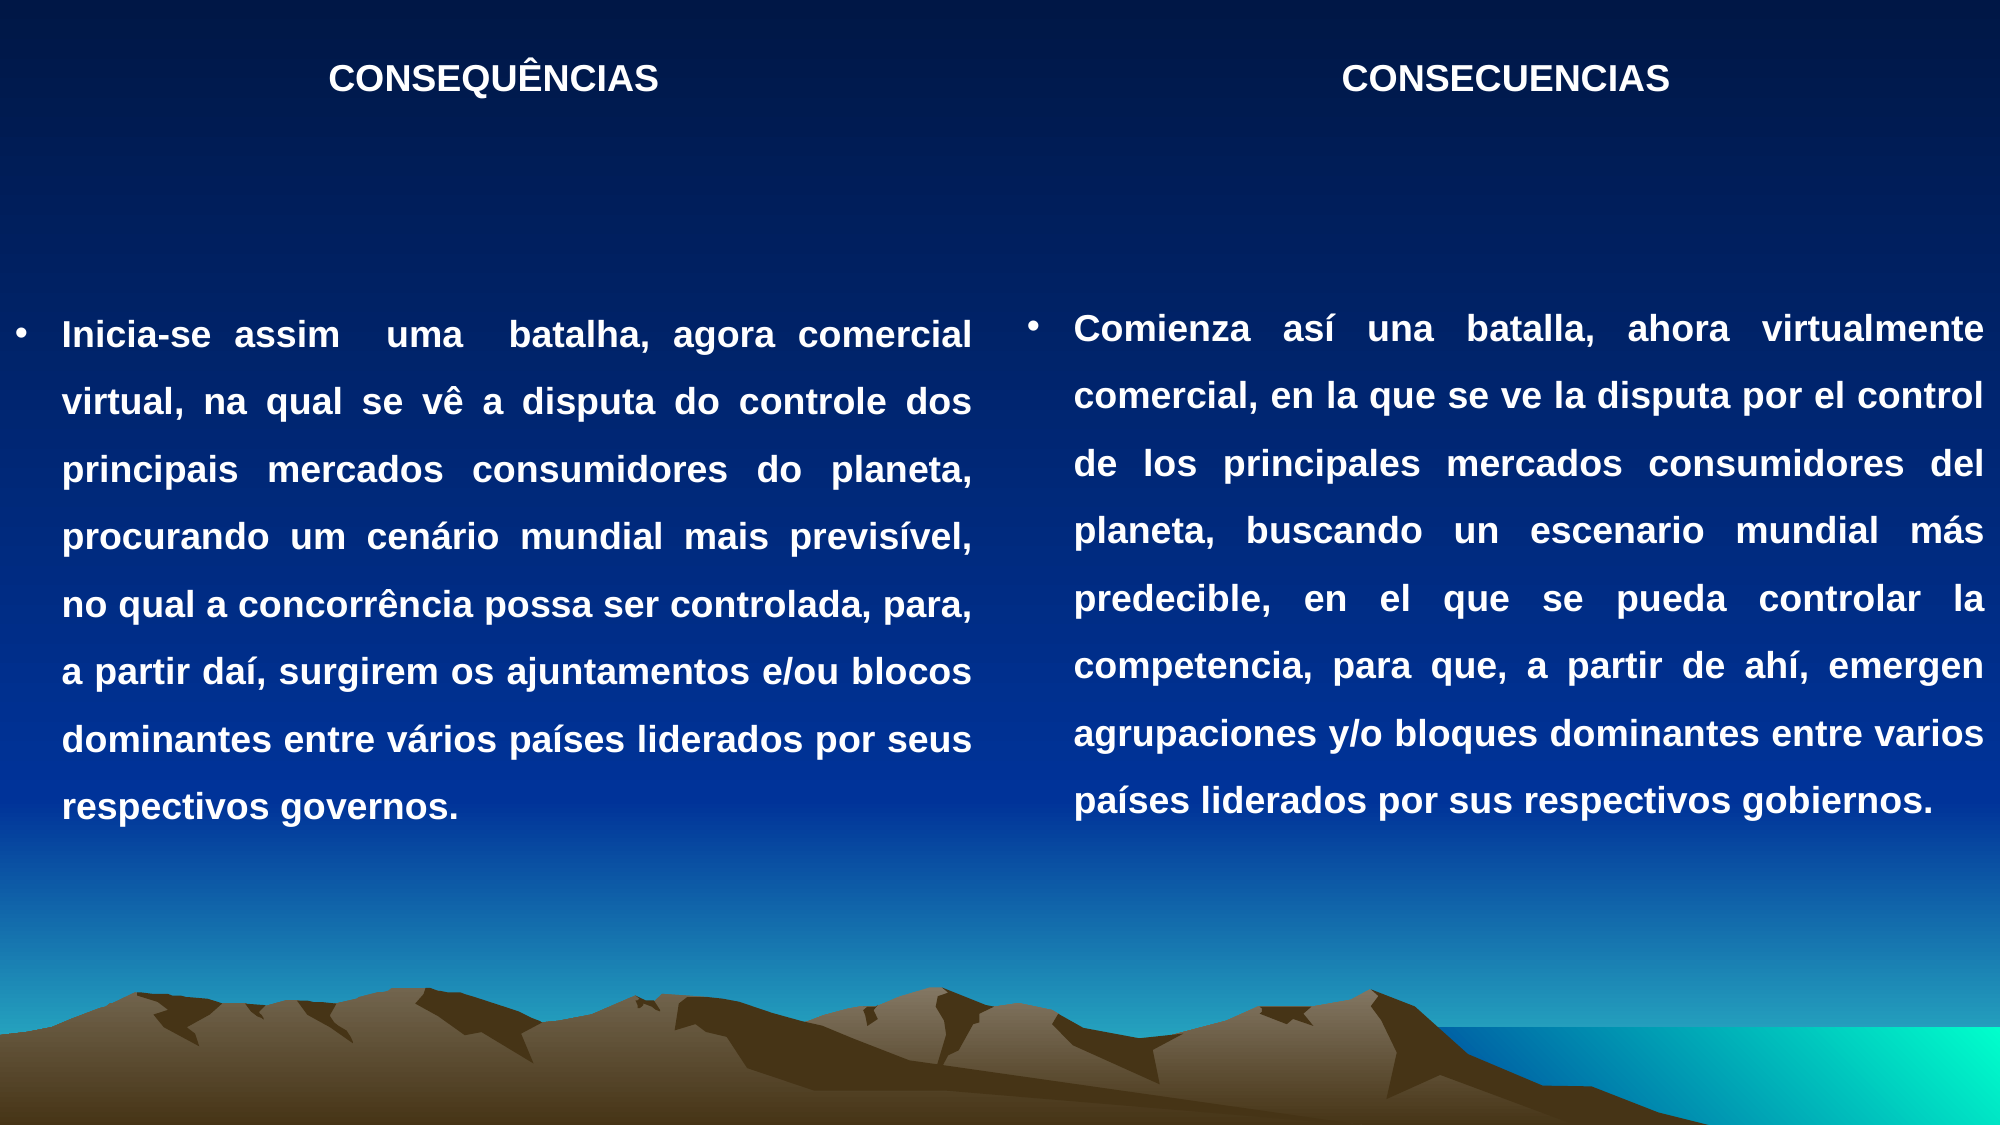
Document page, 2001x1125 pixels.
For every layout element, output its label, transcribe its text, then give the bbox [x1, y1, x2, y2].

text_box Inicia-se assim uma batalha, agora comercial virtual, na qual se vê a disputa do controle dos principais mercados consumidores do planeta, procurando um cenário mundial mais previsível, no qual a concorrência possa ser controlada, para, a partir daí, surgirem os ajuntamentos e/ou blocos dominantes entre vários países liderados por seus respectivos governos. [0, 279, 988, 835]
text_box CONSEQUÊNCIAS [0, 46, 988, 107]
text_box CONSECUENCIAS [1012, 46, 2000, 107]
text_box Comienza así una batalla, ahora virtualmente comercial, en la que se ve la disputa por el control de los principales mercados consumidores del planeta, buscando un escenario mundial más predecible, en el que se pueda controlar la competencia, para que, a partir de ahí, emergen agrupaciones y/o bloques dominantes entre varios países liderados por sus respectivos gobiernos. [1012, 273, 2000, 829]
